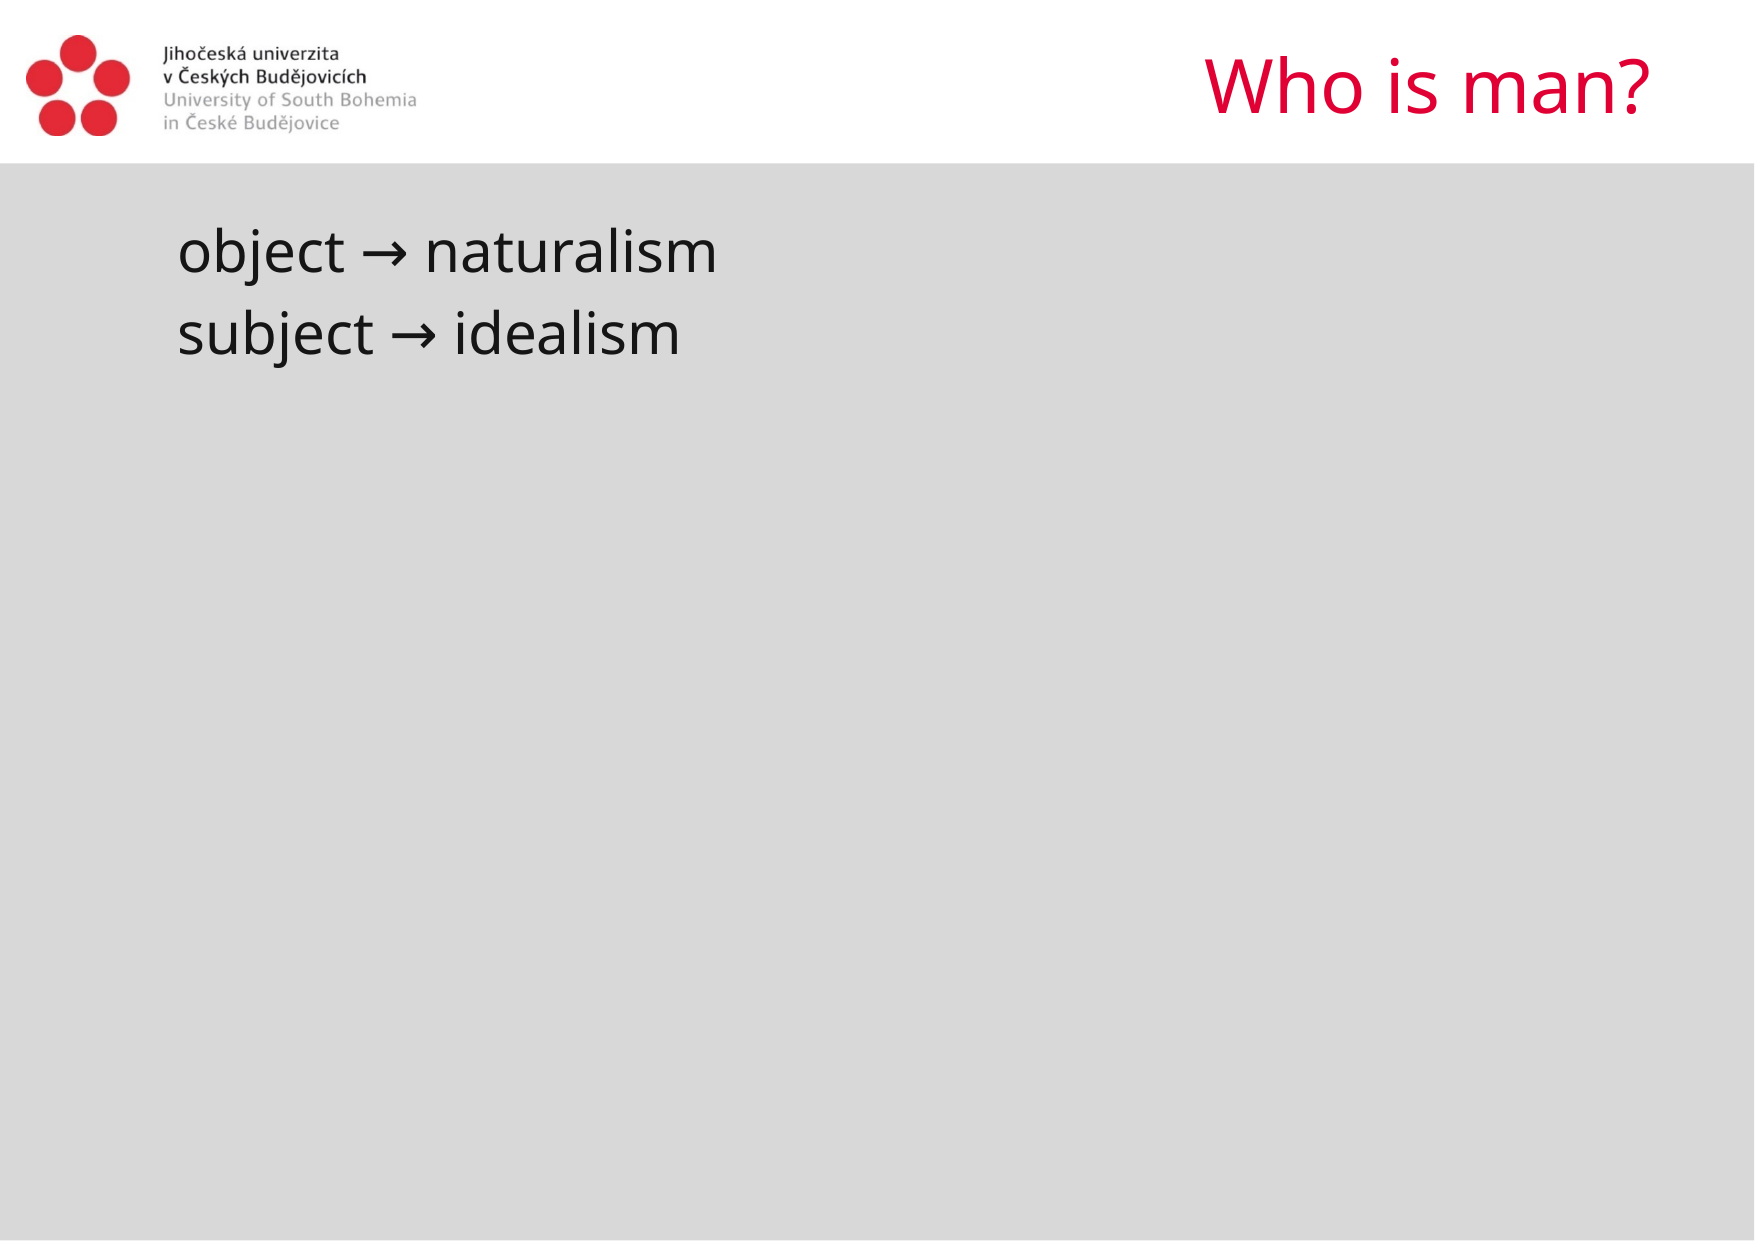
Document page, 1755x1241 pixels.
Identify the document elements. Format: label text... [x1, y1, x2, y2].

picture [26, 35, 417, 136]
title Who is man? [448, 29, 1667, 139]
list object → naturalism subject → idealism [87, 206, 1667, 1108]
